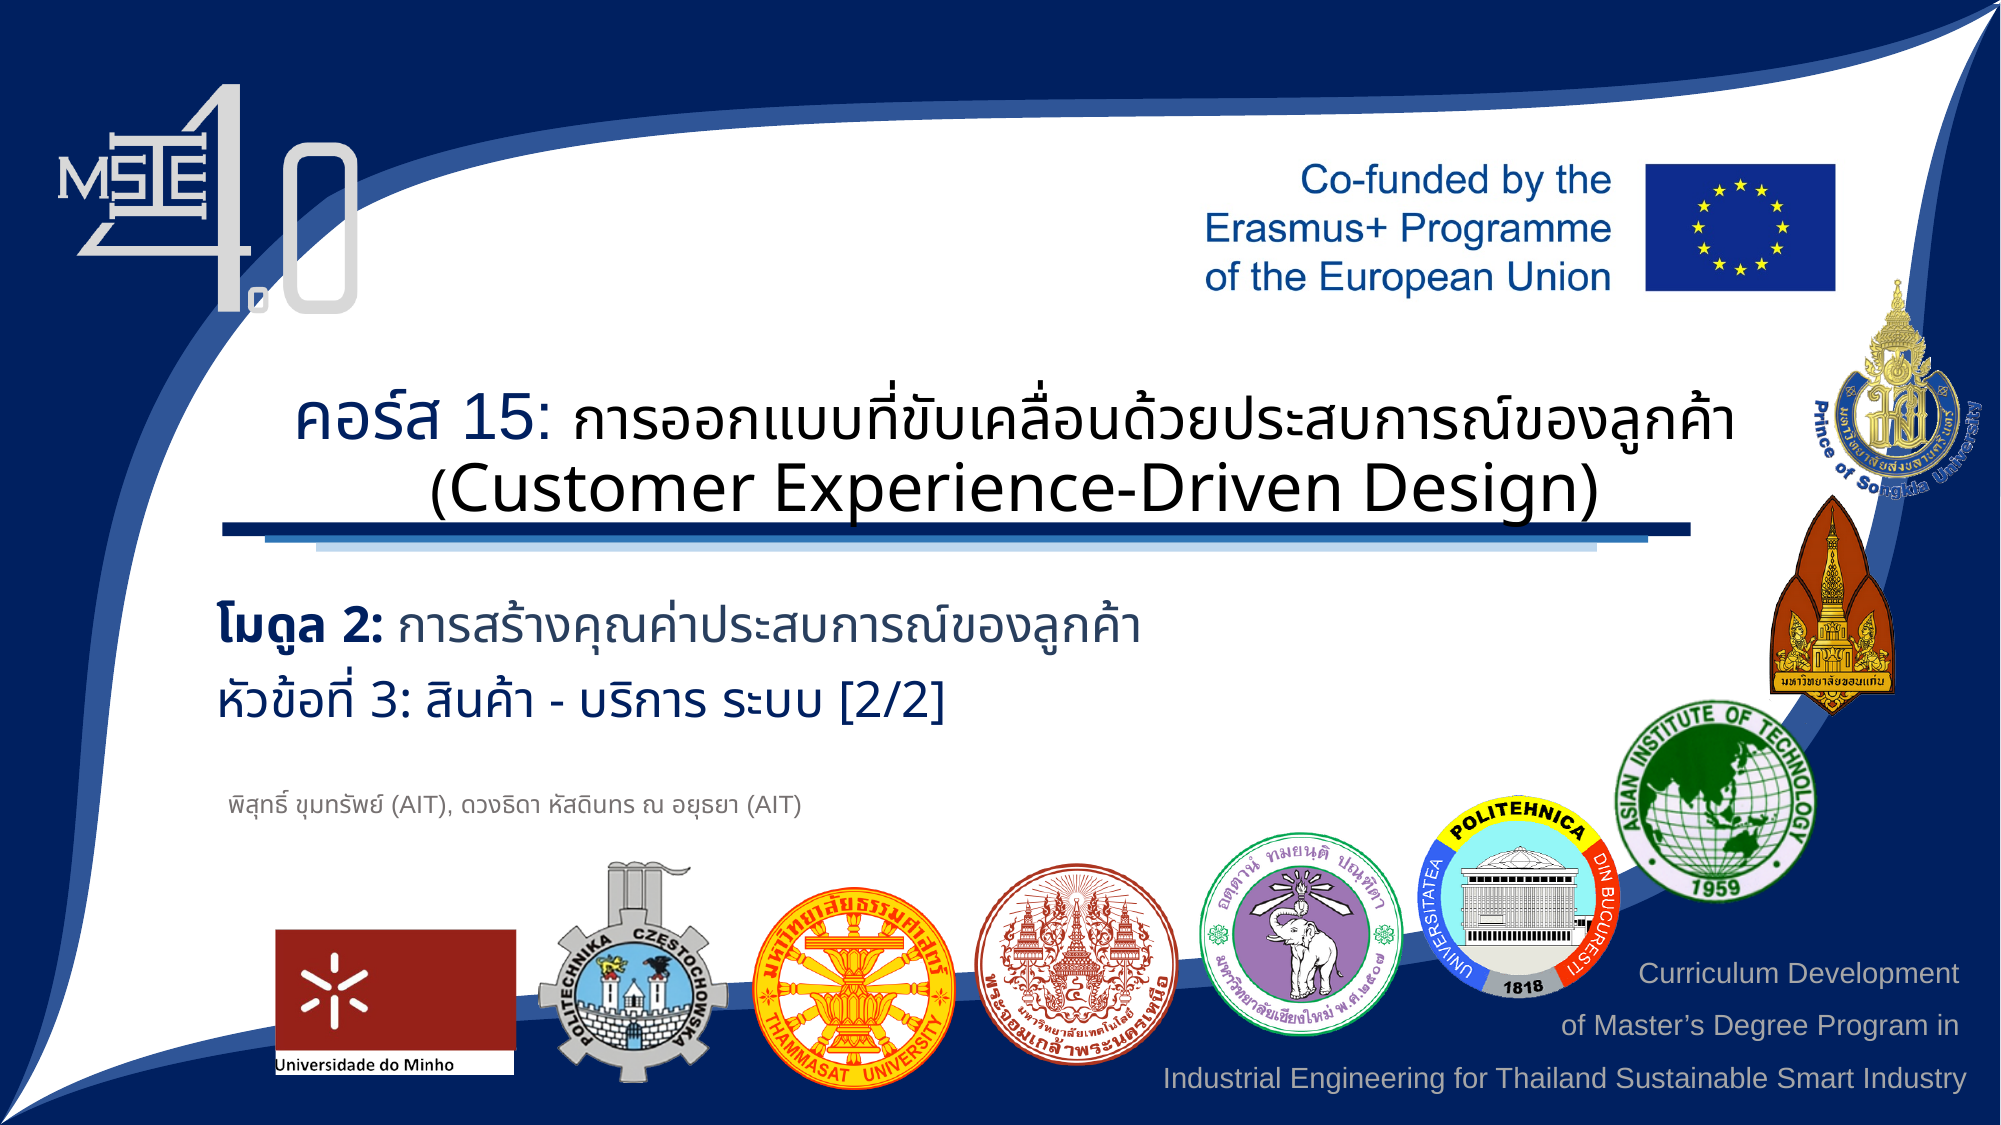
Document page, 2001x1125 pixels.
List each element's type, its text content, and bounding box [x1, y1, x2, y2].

text_box พิสุทธิ์ ขุมทรัพย์ (AIT), ดวงธิดา หัสดินทร ณ อยุธยา (AIT) [213, 747, 1315, 860]
text_box คอร์ส 15: การออกแบบที่ขับเคลื่อนด้วยประสบการณ์ของลูกค้า (Customer Experience-Driven Design) [222, 361, 1810, 546]
subtitle โมดูล 2: การสร้างคุณค่าประสบการณ์ของลูกค้า หัวข้อที่ 3: สินค้า - บริการ ระบบ [2/2] [201, 602, 1670, 725]
picture [974, 126, 1984, 1066]
picture [235, 860, 740, 1106]
picture [752, 887, 956, 1090]
